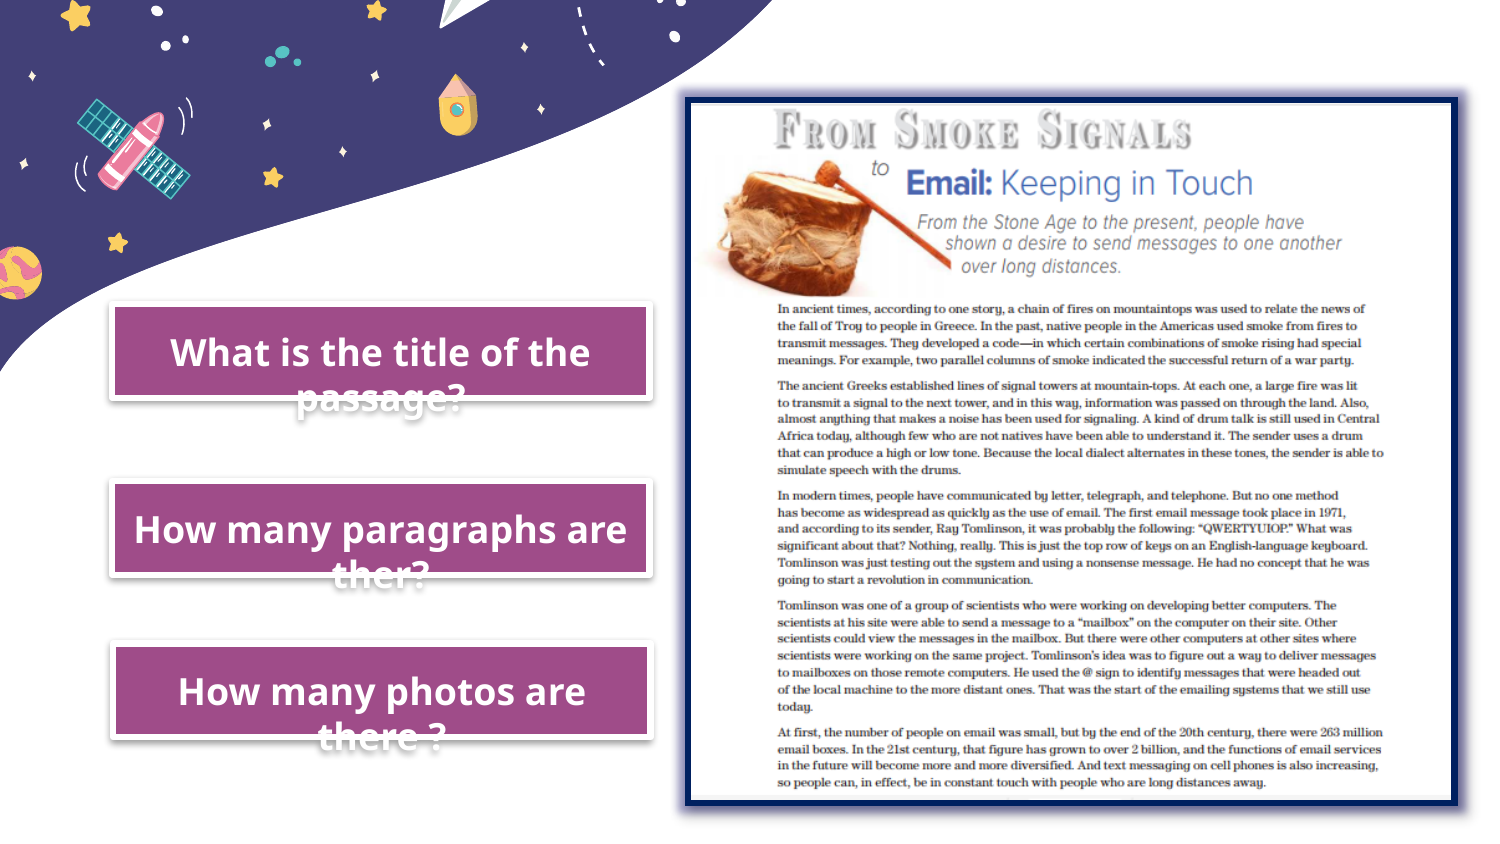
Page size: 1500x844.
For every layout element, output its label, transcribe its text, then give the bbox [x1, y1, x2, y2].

title What is the title of the passage? [109, 301, 653, 401]
text_box How many photos are there ? [110, 640, 654, 740]
picture [690, 102, 1452, 801]
text_box How many paragraphs are ther? [109, 478, 653, 578]
